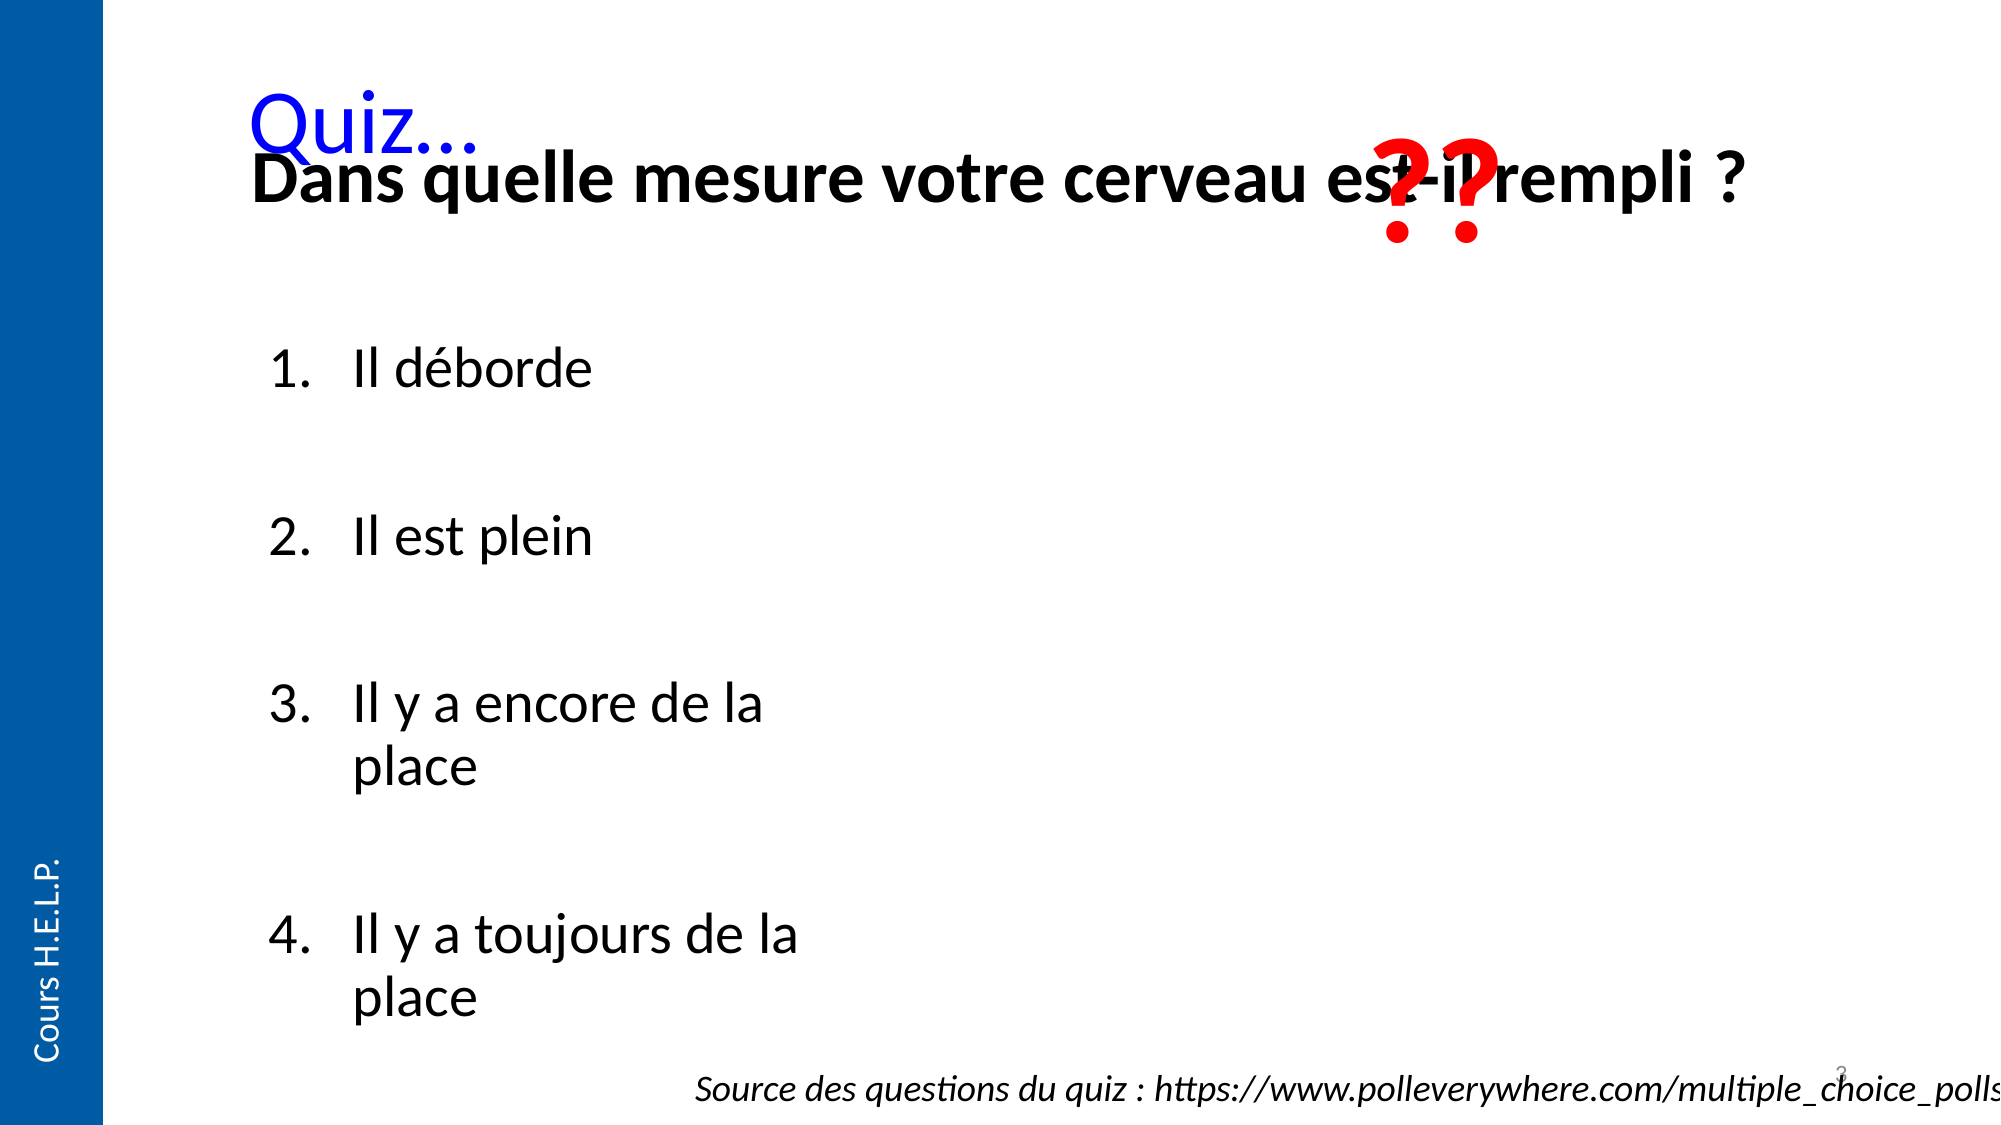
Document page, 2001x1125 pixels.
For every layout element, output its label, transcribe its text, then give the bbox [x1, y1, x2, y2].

text_box Dans quelle mesure votre cerveau est-il rempli ? [1520, 120, 1764, 225]
slide_number 3 [1412, 1042, 1863, 1103]
title Quiz… [233, 64, 524, 282]
text_box ?? [1351, 84, 1520, 280]
list Il déborde Il est plein Il y a encore de la place Il y a toujours de la place [253, 329, 911, 1044]
text_box Source des questions du quiz : https://www.polleverywhere.com/multiple_choice_polls [680, 1056, 2000, 1125]
text_box [0, 0, 104, 1125]
text_box Dans quelle mesure votre cerveau est-il rempli ? [236, 120, 1351, 225]
text_box Cours H.E.L.P. [13, 841, 90, 1079]
